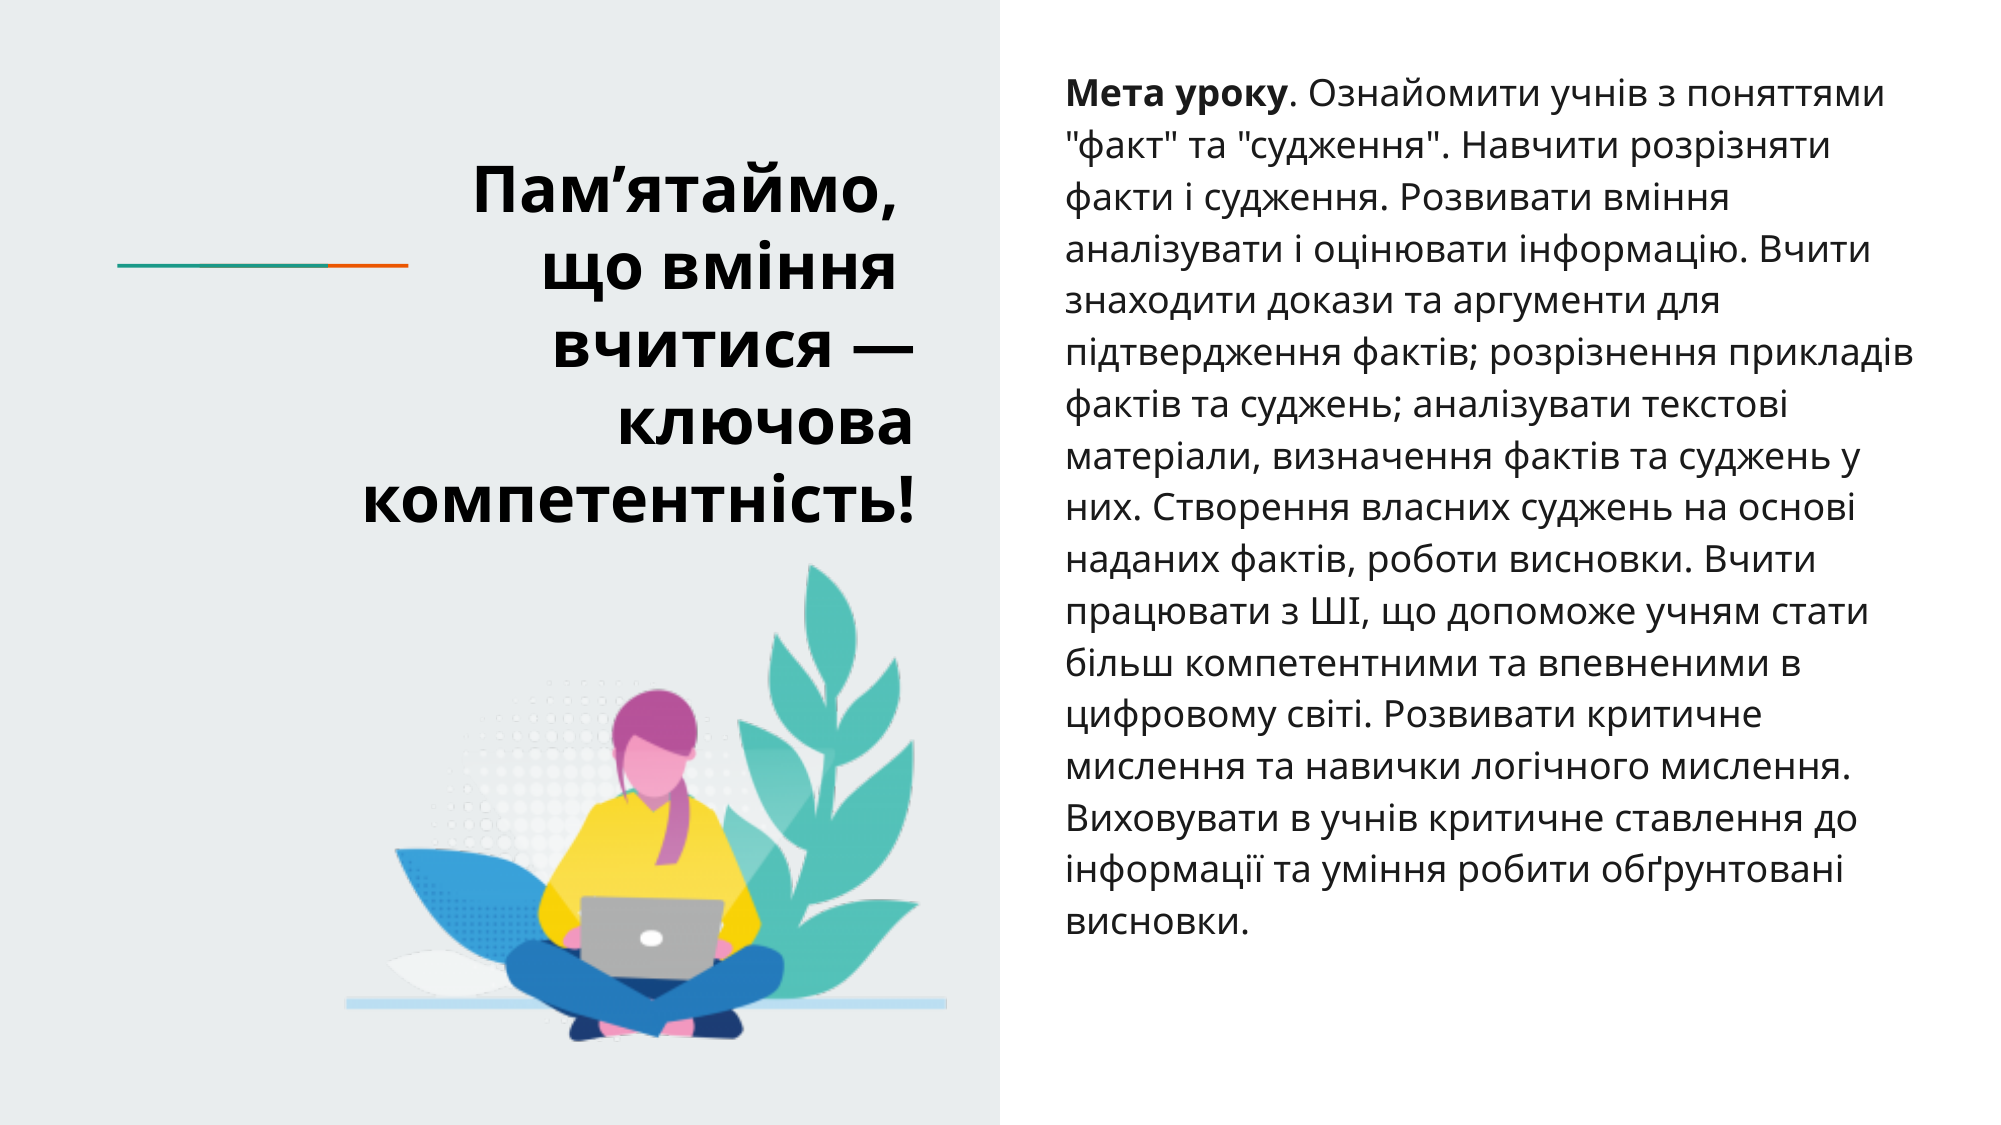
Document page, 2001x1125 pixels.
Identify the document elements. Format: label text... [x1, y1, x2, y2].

list Мета уроку. Ознайомити учнів з поняттями "факт" та "судження". Навчити розрізняти факти і судження. Розвивати вміння аналізувати і оцінювати інформацію. Вчити знаходити докази та аргументи для підтвердження фактів; розрізнення прикладів фактів та суджень; аналізувати текстові матеріали, визначення фактів та суджень у них. Створення власних суджень на основі наданих фактів, роботи висновки. Вчити працювати з ШІ, що допоможе учням стати більш компетентними та впевненими в цифровому світі. Розвивати критичне мислення та навички логічного мислення. Виховувати в учнів критичне ставлення до інформації та уміння робити обґрунтовані висновки. [1044, 42, 1957, 1125]
text_box Пам’ятаймо, що вміння вчитися — ключова компетентність! [186, 132, 931, 628]
picture [343, 562, 951, 1046]
